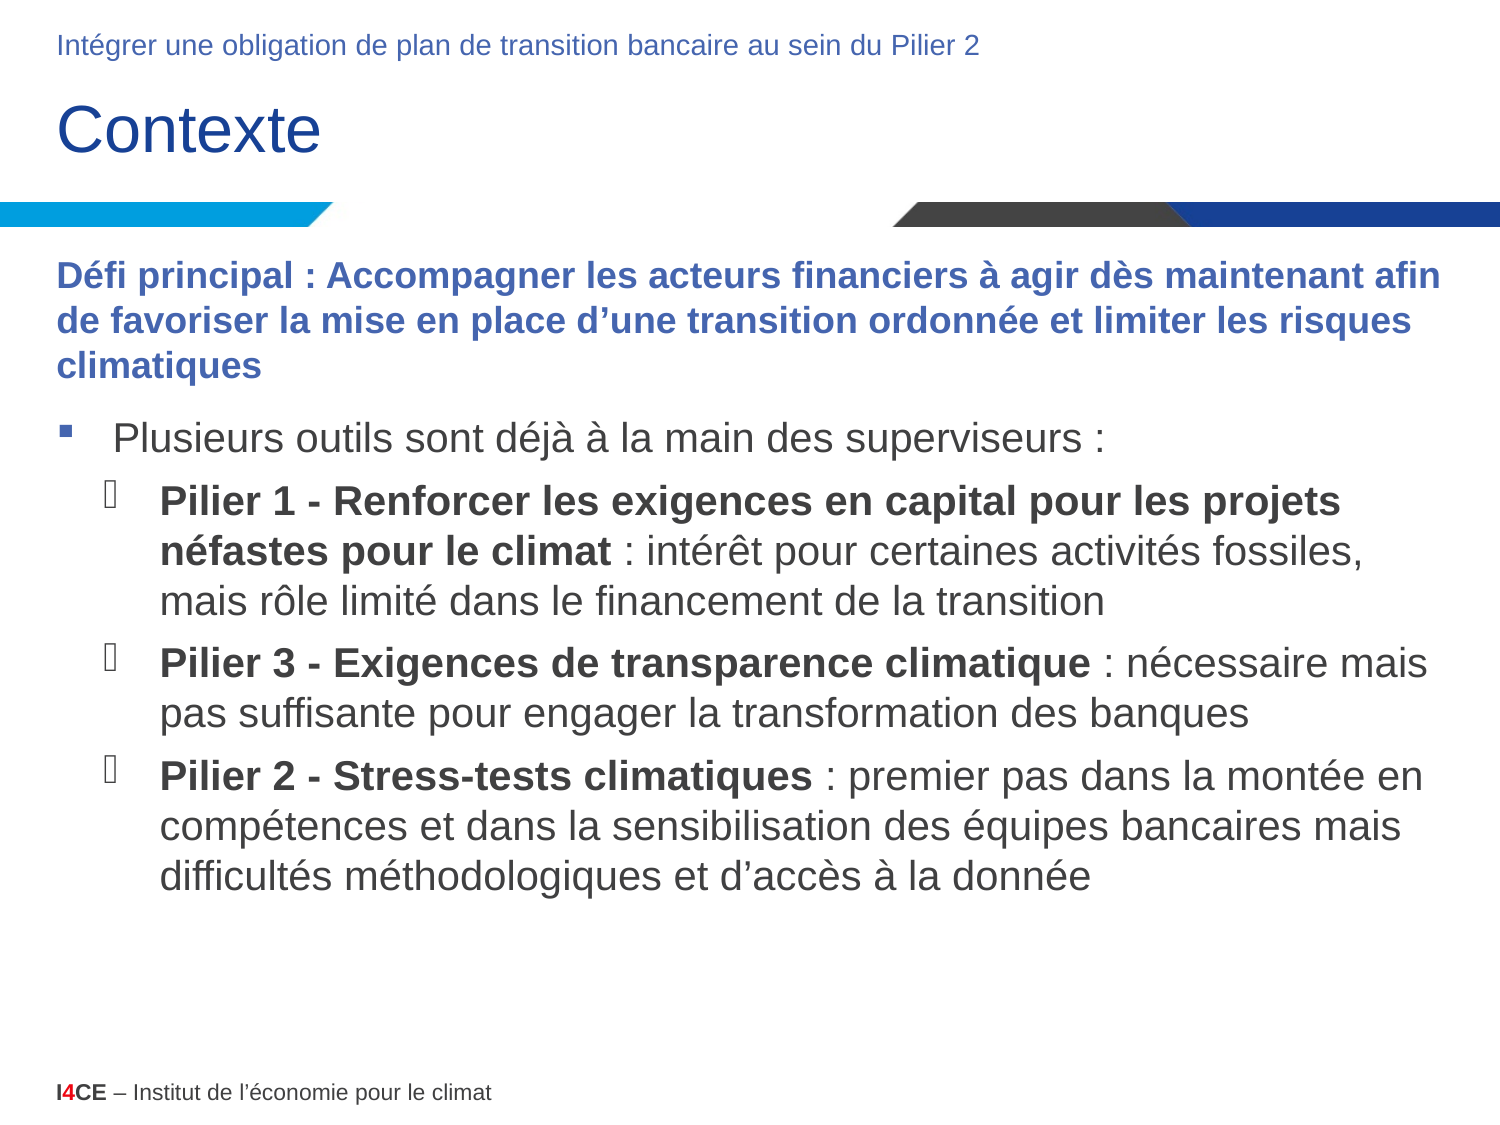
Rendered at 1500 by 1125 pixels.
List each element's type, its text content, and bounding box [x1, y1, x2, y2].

title Contexte [41, 67, 1459, 185]
list Défi principal : Accompagner les acteurs financiers à agir dès maintenant afin de favoriser la mise en place d’une transition ordonnée et limiter les risques climatiques Plusieurs outils sont déjà à la main des superviseurs : Pilier 1 - Renforcer les exigences en capital pour les projets néfastes pour le climat : intérêt pour certaines activités fossiles, mais rôle limité dans le financement de la transition Pilier 3 - Exigences de transparence climatique : nécessaire mais pas suffisante pour engager la transformation des banques Pilier 2 - Stress-tests climatiques : premier pas dans la montée en compétences et dans la sensibilisation des équipes bancaires mais difficultés méthodologiques et d’accès à la donnée [41, 243, 1459, 1047]
list Intégrer une obligation de plan de transition bancaire au sein du Pilier 2 [41, 19, 1459, 67]
picture [309, 202, 1500, 227]
